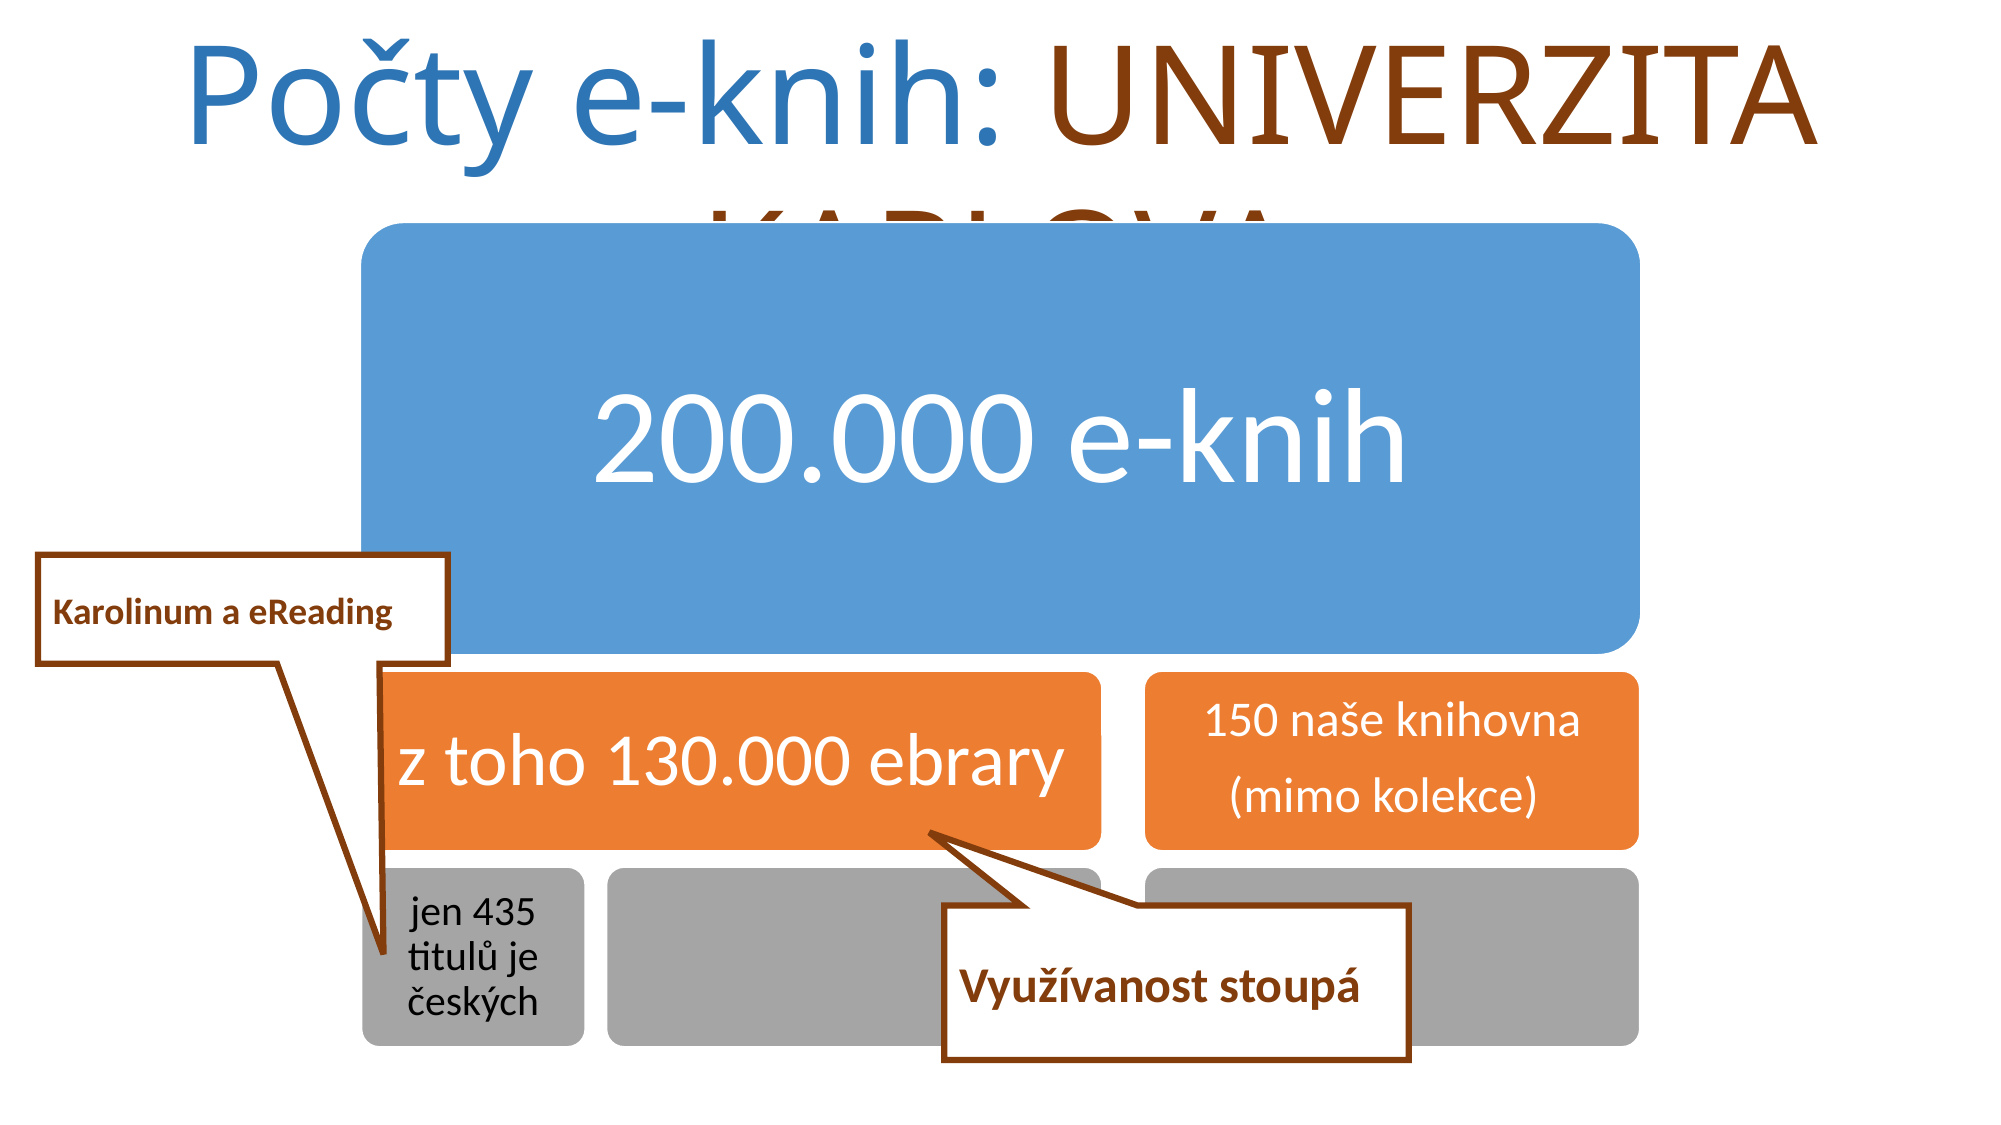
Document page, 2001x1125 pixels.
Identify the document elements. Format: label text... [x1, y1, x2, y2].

text_box Využívanost stoupá [944, 1056, 1409, 1061]
text_box Počty e-knih: UNIVERZITA KARLOVA [0, 0, 2000, 182]
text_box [359, 221, 1642, 1048]
text_box Karolinum a eReading [38, 554, 354, 874]
